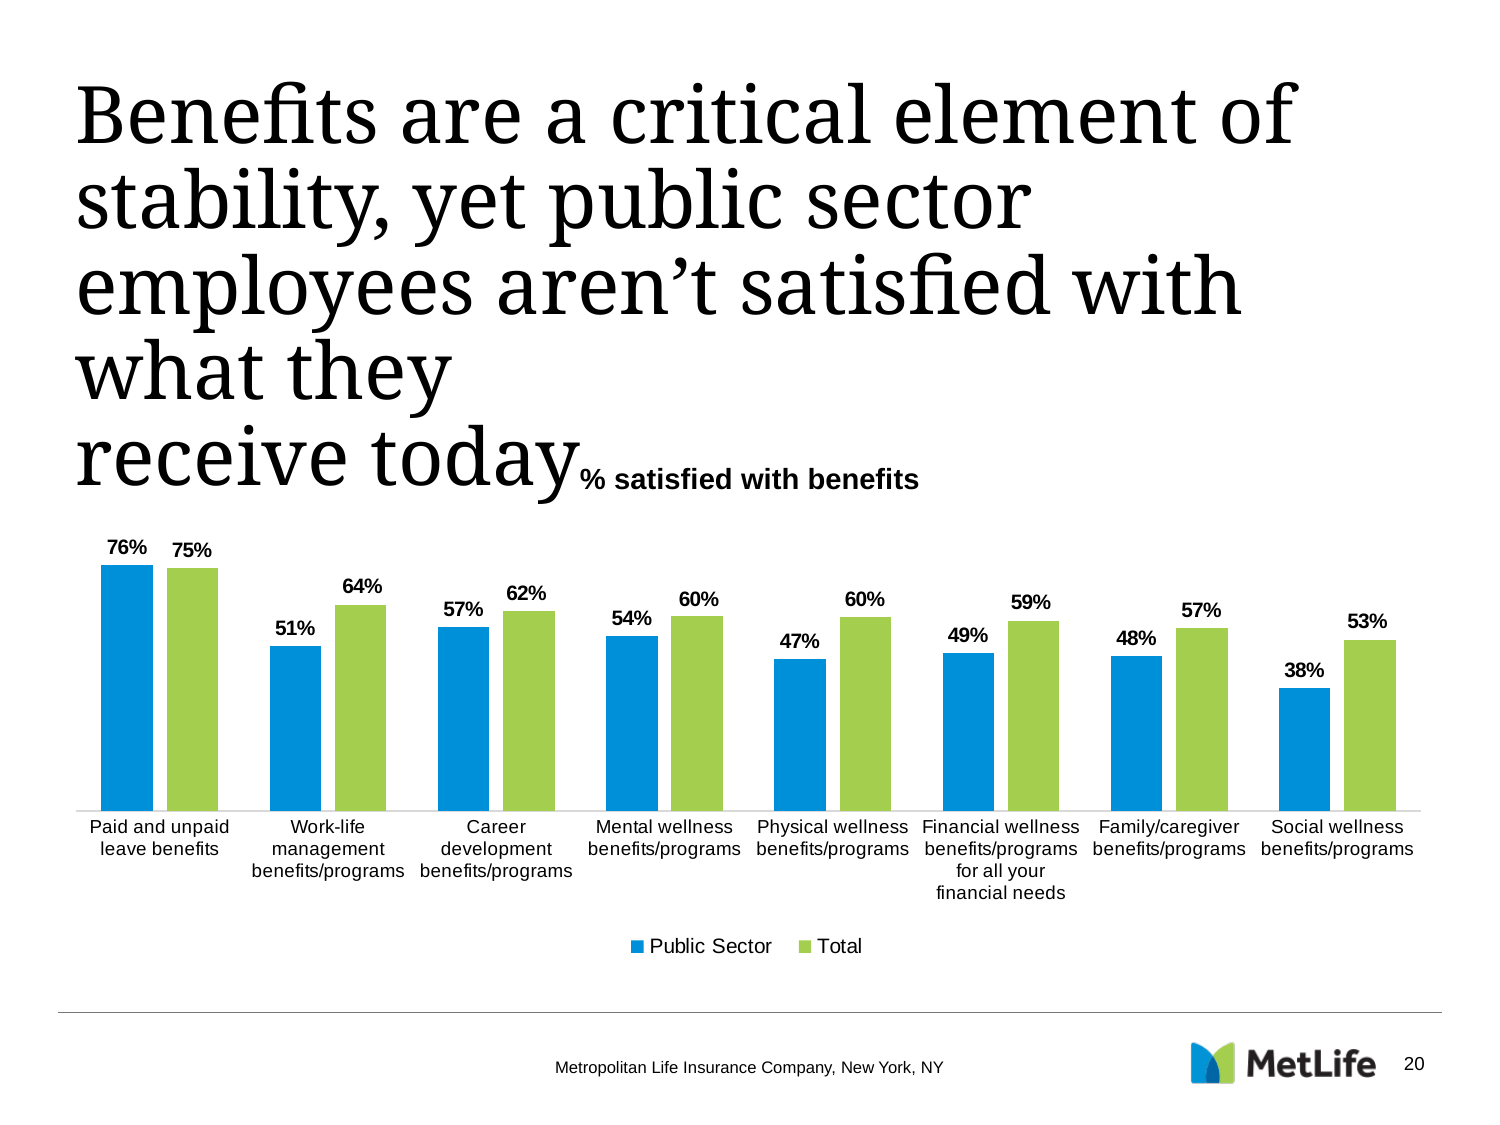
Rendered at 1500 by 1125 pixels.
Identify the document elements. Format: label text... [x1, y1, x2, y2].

text_box % satisfied with benefits [74, 460, 1425, 500]
title Benefits are a critical element of stability, yet public sector employees aren’t satisfied with what they receive today [75, 75, 1425, 240]
chart [74, 524, 1426, 968]
